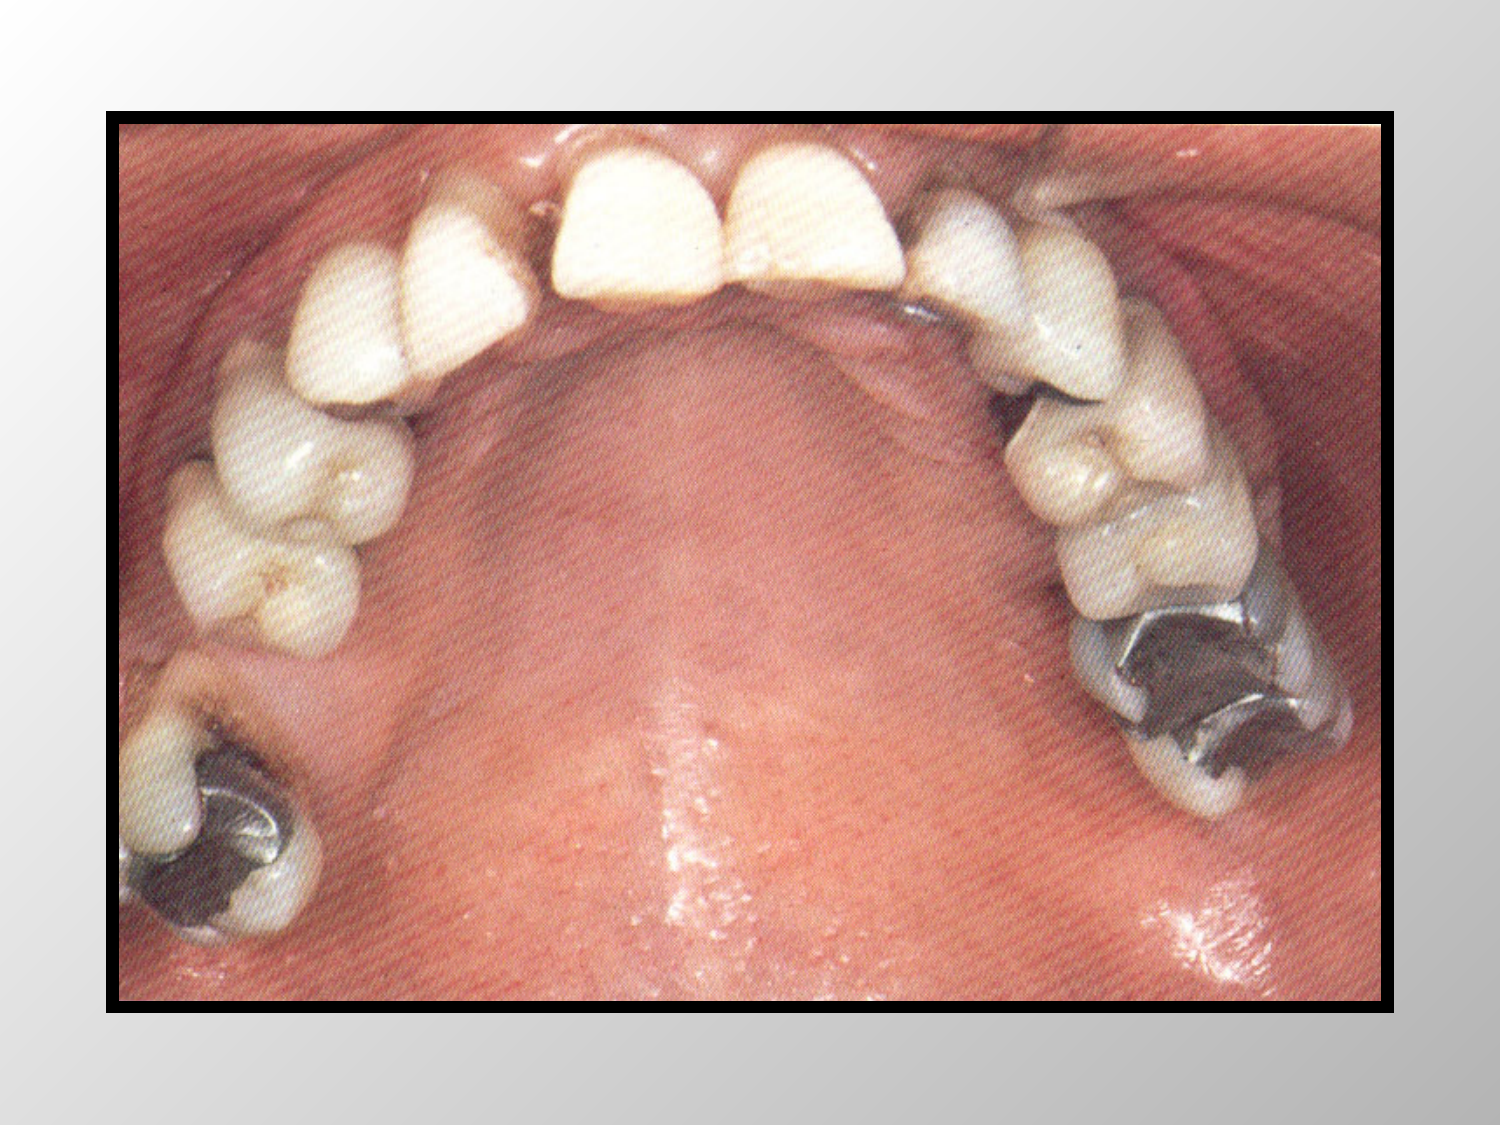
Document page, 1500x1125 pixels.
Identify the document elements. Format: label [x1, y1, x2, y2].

text_box [112, 117, 1388, 1008]
